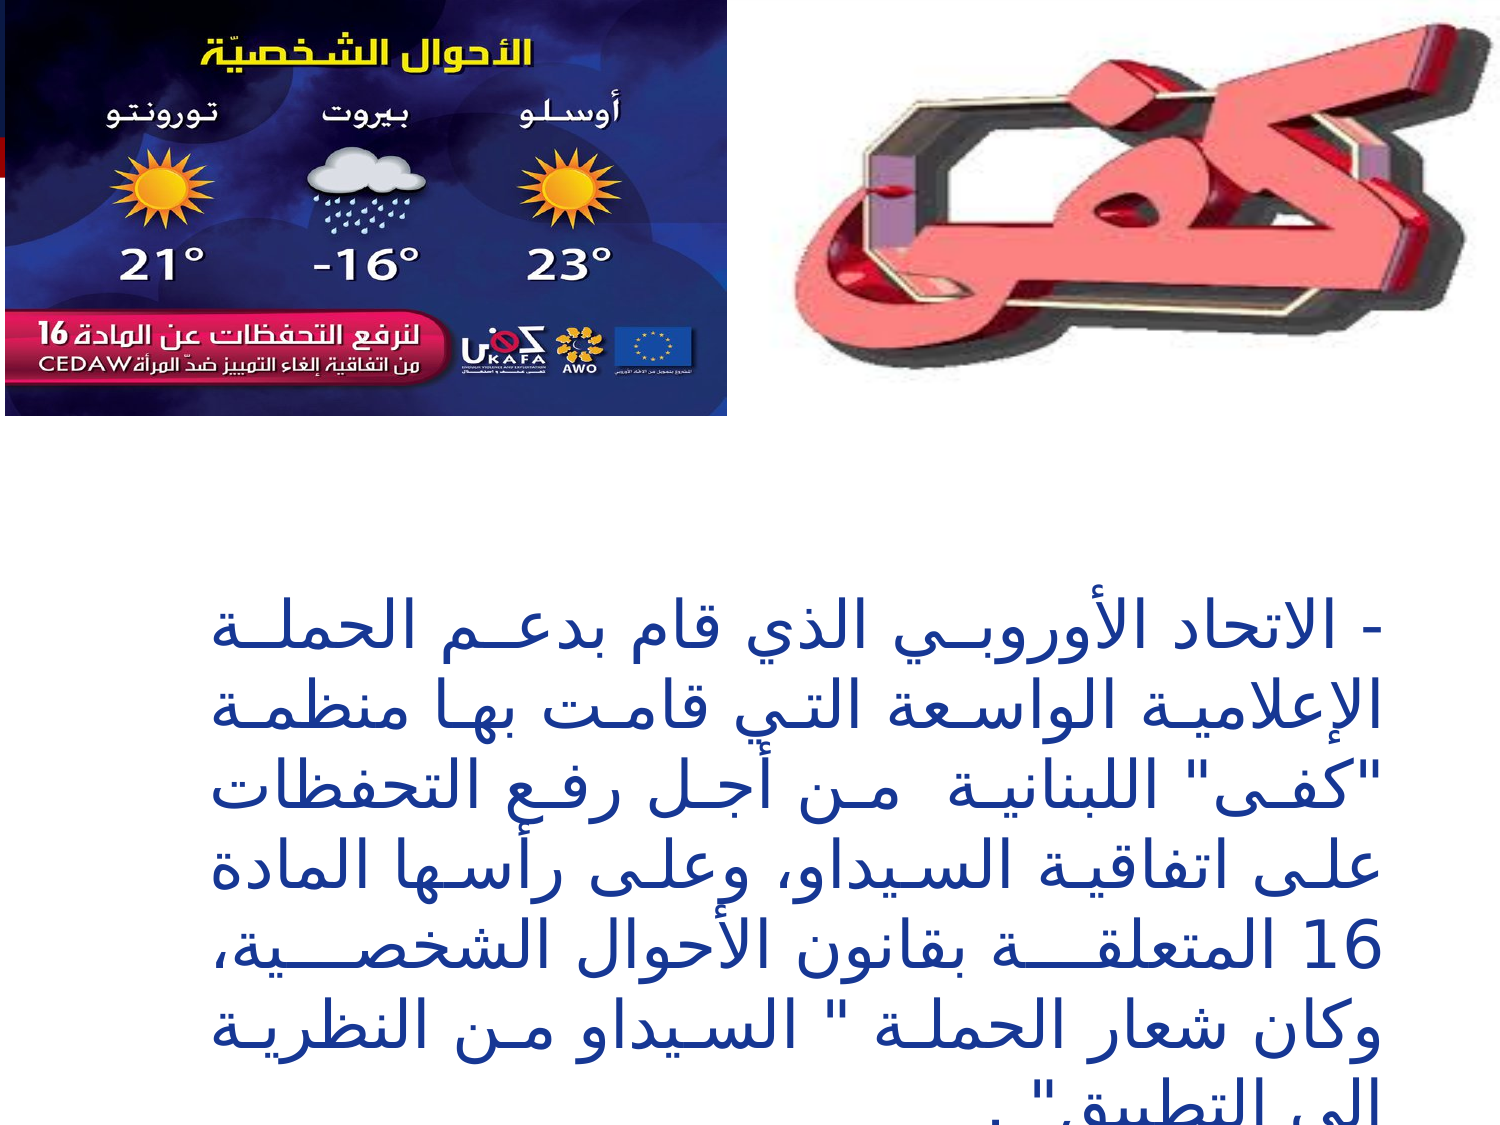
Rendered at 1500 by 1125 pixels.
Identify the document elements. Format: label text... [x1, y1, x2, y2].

picture [5, 0, 1500, 417]
text_box - الاتحاد الأوروبي الذي قام بدعم الحملة الإعلامية الواسعة التي قامت بها منظمة "كفى" اللبنانية من أجل رفع التحفظات على اتفاقية السيداو، وعلى رأسها المادة 16 المتعلقة بقانون الأحوال الشخصية، وكان شعار الحملة " السيداو من النظرية إلى التطبيق" . [194, 574, 1400, 1125]
